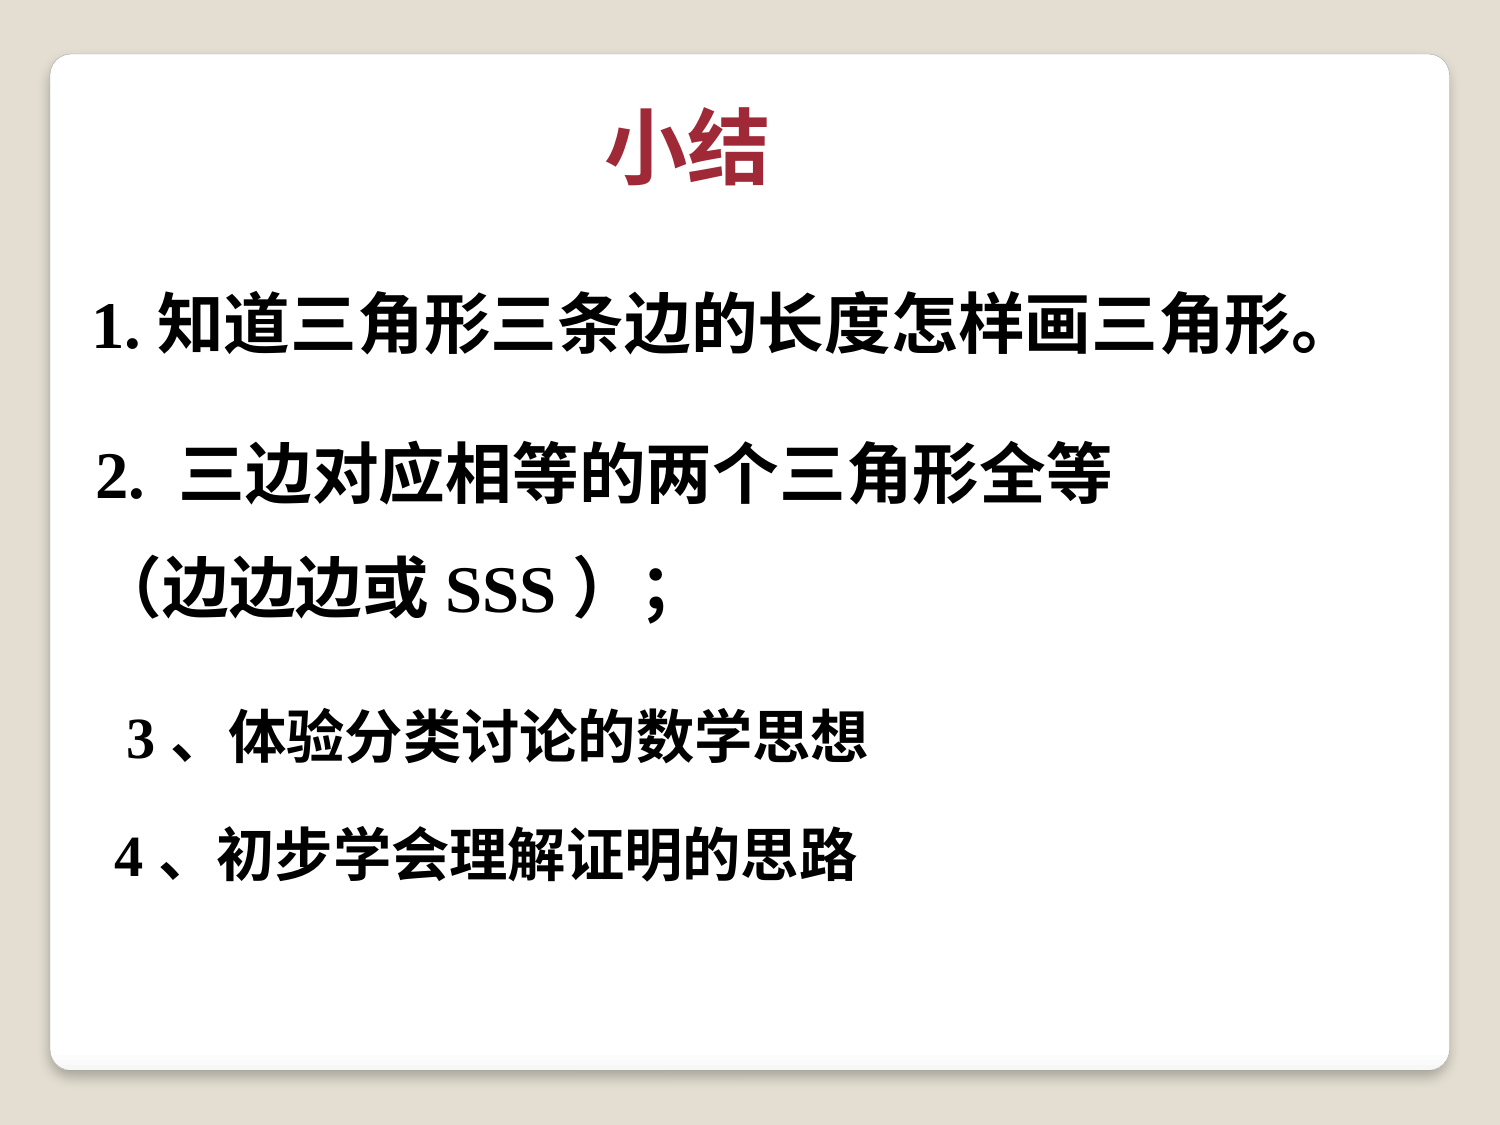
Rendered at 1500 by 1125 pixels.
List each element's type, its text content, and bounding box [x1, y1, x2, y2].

text_box 3、体验分类讨论的数学思想 [112, 692, 1375, 778]
text_box 小结 [424, 87, 950, 203]
text_box 1.知道三角形三条边的长度怎样画三角形。 [62, 274, 1388, 370]
text_box 4、初步学会理解证明的思路 [100, 810, 1038, 896]
text_box 2. 三边对应相等的两个三角形全等 （边边边或SSS）； [80, 424, 1406, 633]
